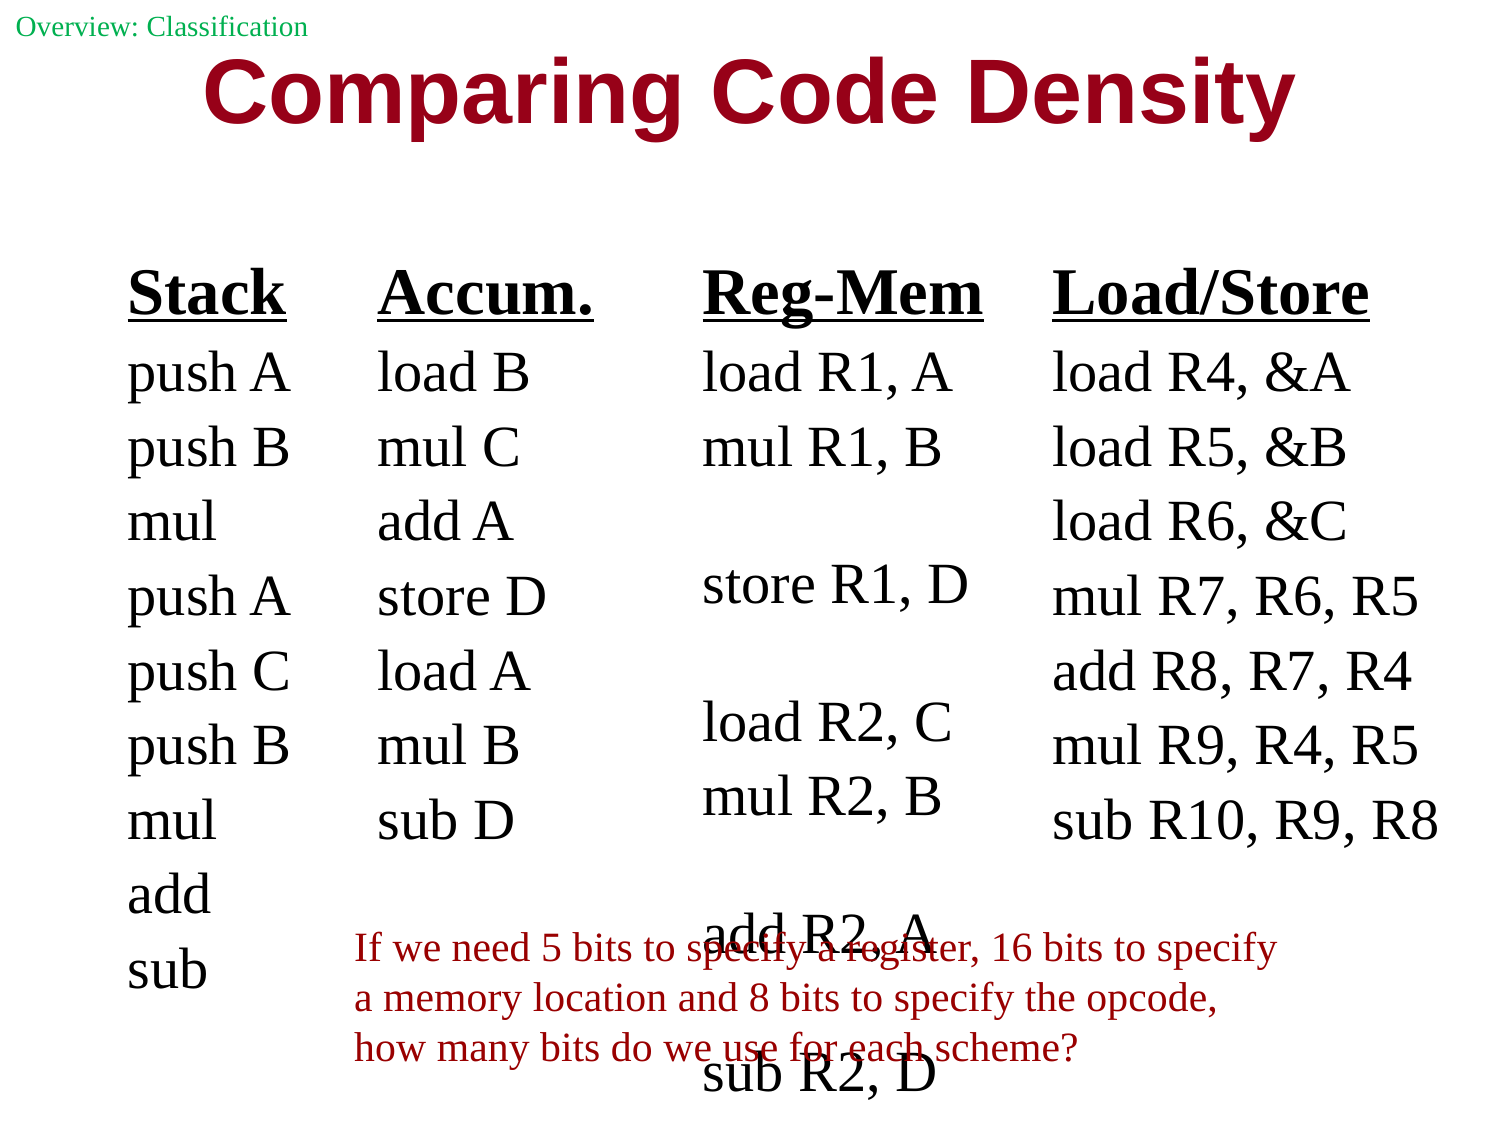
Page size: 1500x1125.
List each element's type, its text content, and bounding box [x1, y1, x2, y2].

title Comparing Code Density [112, 0, 1388, 188]
list Accum. load B mul C add A store D load A mul B sub D [362, 249, 651, 912]
list Reg-Mem load R1, A mul R1, B store R1, D load R2, C mul R2, B add R2, A sub R2, D [687, 249, 1037, 912]
list Stack push A push B mul push A push C push B mul add sub [112, 249, 362, 1001]
list Load/Store load R4, &A load R5, &B load R6, &C mul R7, R6, R5 add R8, R7, R4 mul R9, R4, R5 sub R10, R9, R8 [1037, 249, 1500, 1001]
text_box Overview: Classification [0, 0, 324, 50]
text_box If we need 5 bits to specify a register, 16 bits to specify a memory location and 8 bits to specify the opcode, how many bits do we use for each scheme? [339, 912, 1294, 1078]
